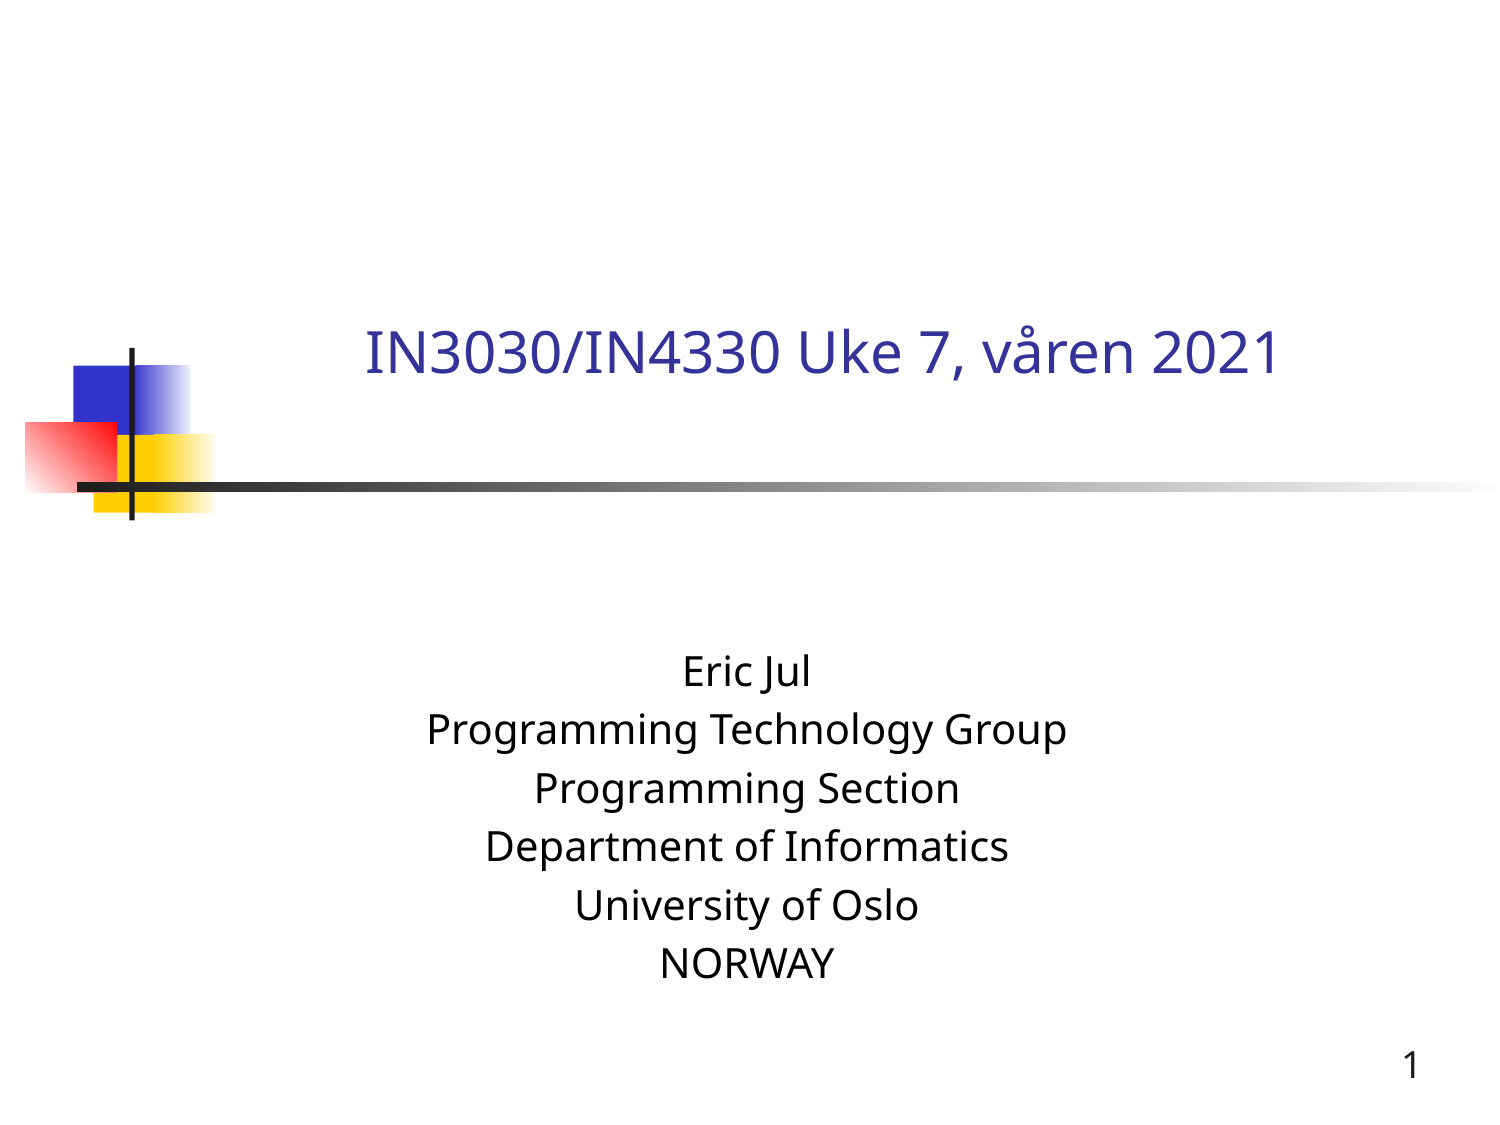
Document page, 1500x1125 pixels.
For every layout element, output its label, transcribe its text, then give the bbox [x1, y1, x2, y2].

subtitle Eric Jul Programming Technology Group Programming Section Department of Informatics University of Oslo NORWAY [167, 637, 1327, 1059]
title IN3030/IN4330 Uke 7, våren 2021 [187, 222, 1463, 463]
slide_number 1 [1124, 1024, 1438, 1101]
